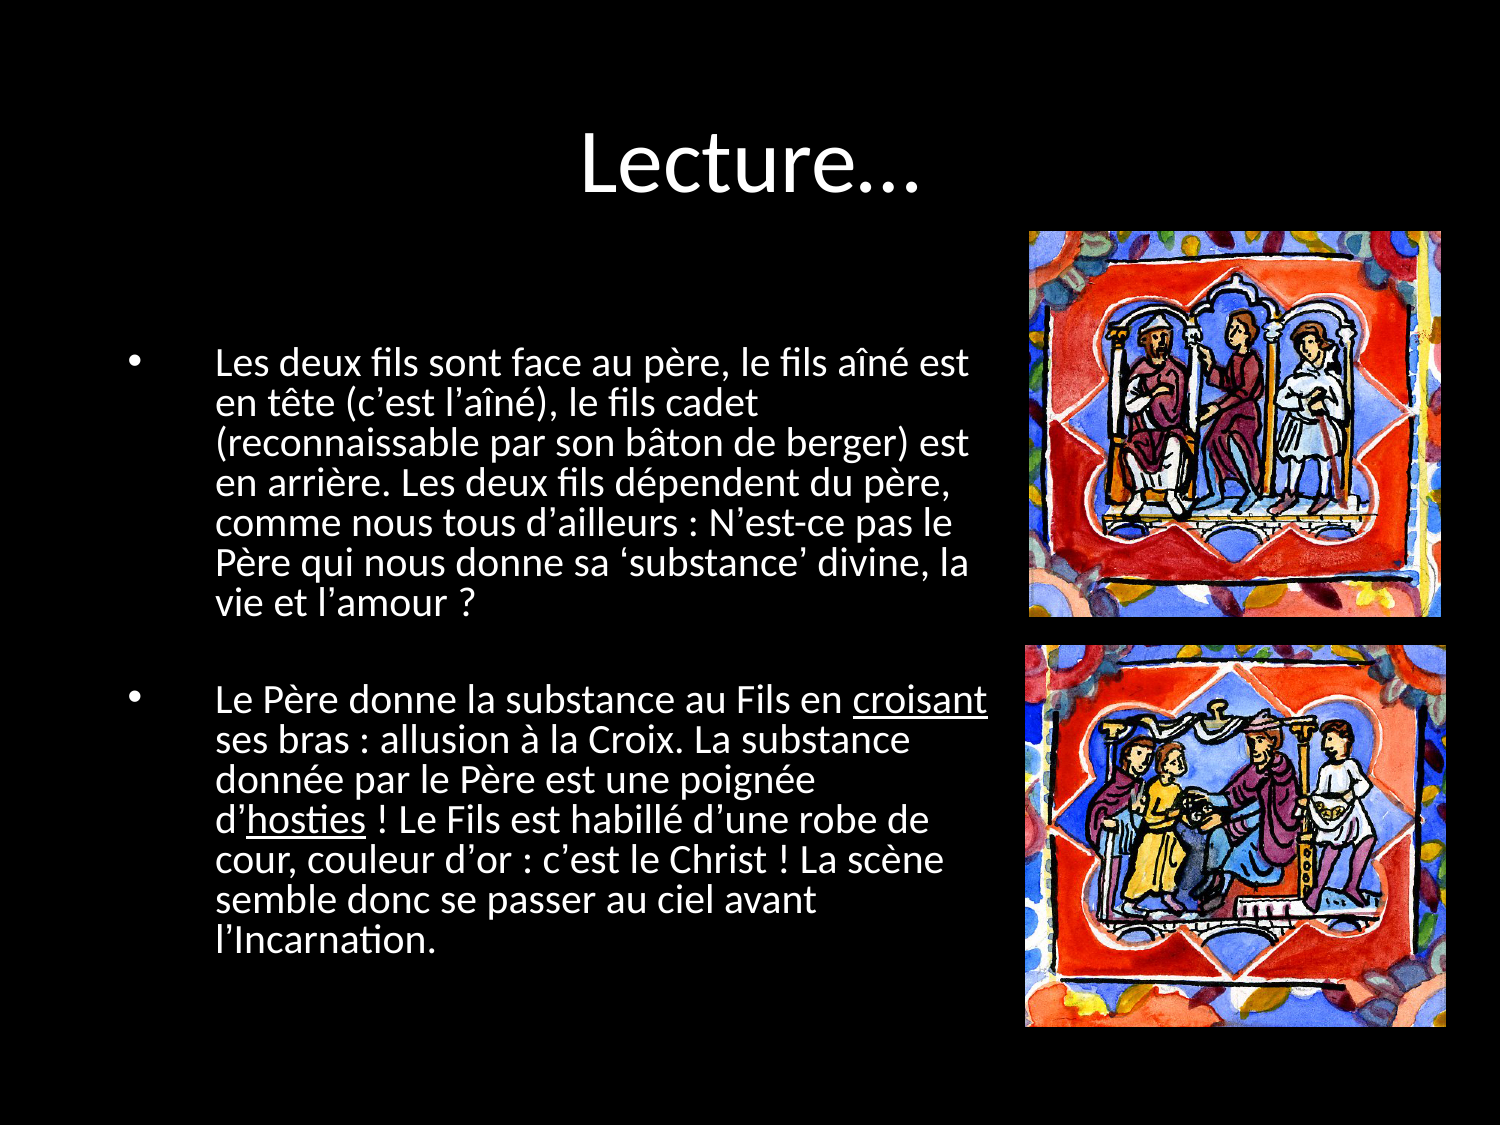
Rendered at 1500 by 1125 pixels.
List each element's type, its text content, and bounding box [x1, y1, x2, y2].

title Lecture… [112, 62, 1388, 250]
picture [1024, 644, 1446, 1028]
list Les deux fils sont face au père, le fils aîné est en tête (c’est l’aîné), le fils cadet (reconnaissable par son bâton de berger) est en arrière. Les deux fils dépendent du père, comme nous tous d’ailleurs : N’est-ce pas le Père qui nous donne sa ‘substance’ divine, la vie et l’amour ? Le Père donne la substance au Fils en croisant ses bras : allusion à la Croix. La substance donnée par le Père est une poignée d’hosties ! Le Fils est habillé d’une robe de cour, couleur d’or : c’est le Christ ! La scène semble donc se passer au ciel avant l’Incarnation. [112, 337, 1010, 1047]
picture [1028, 231, 1442, 617]
